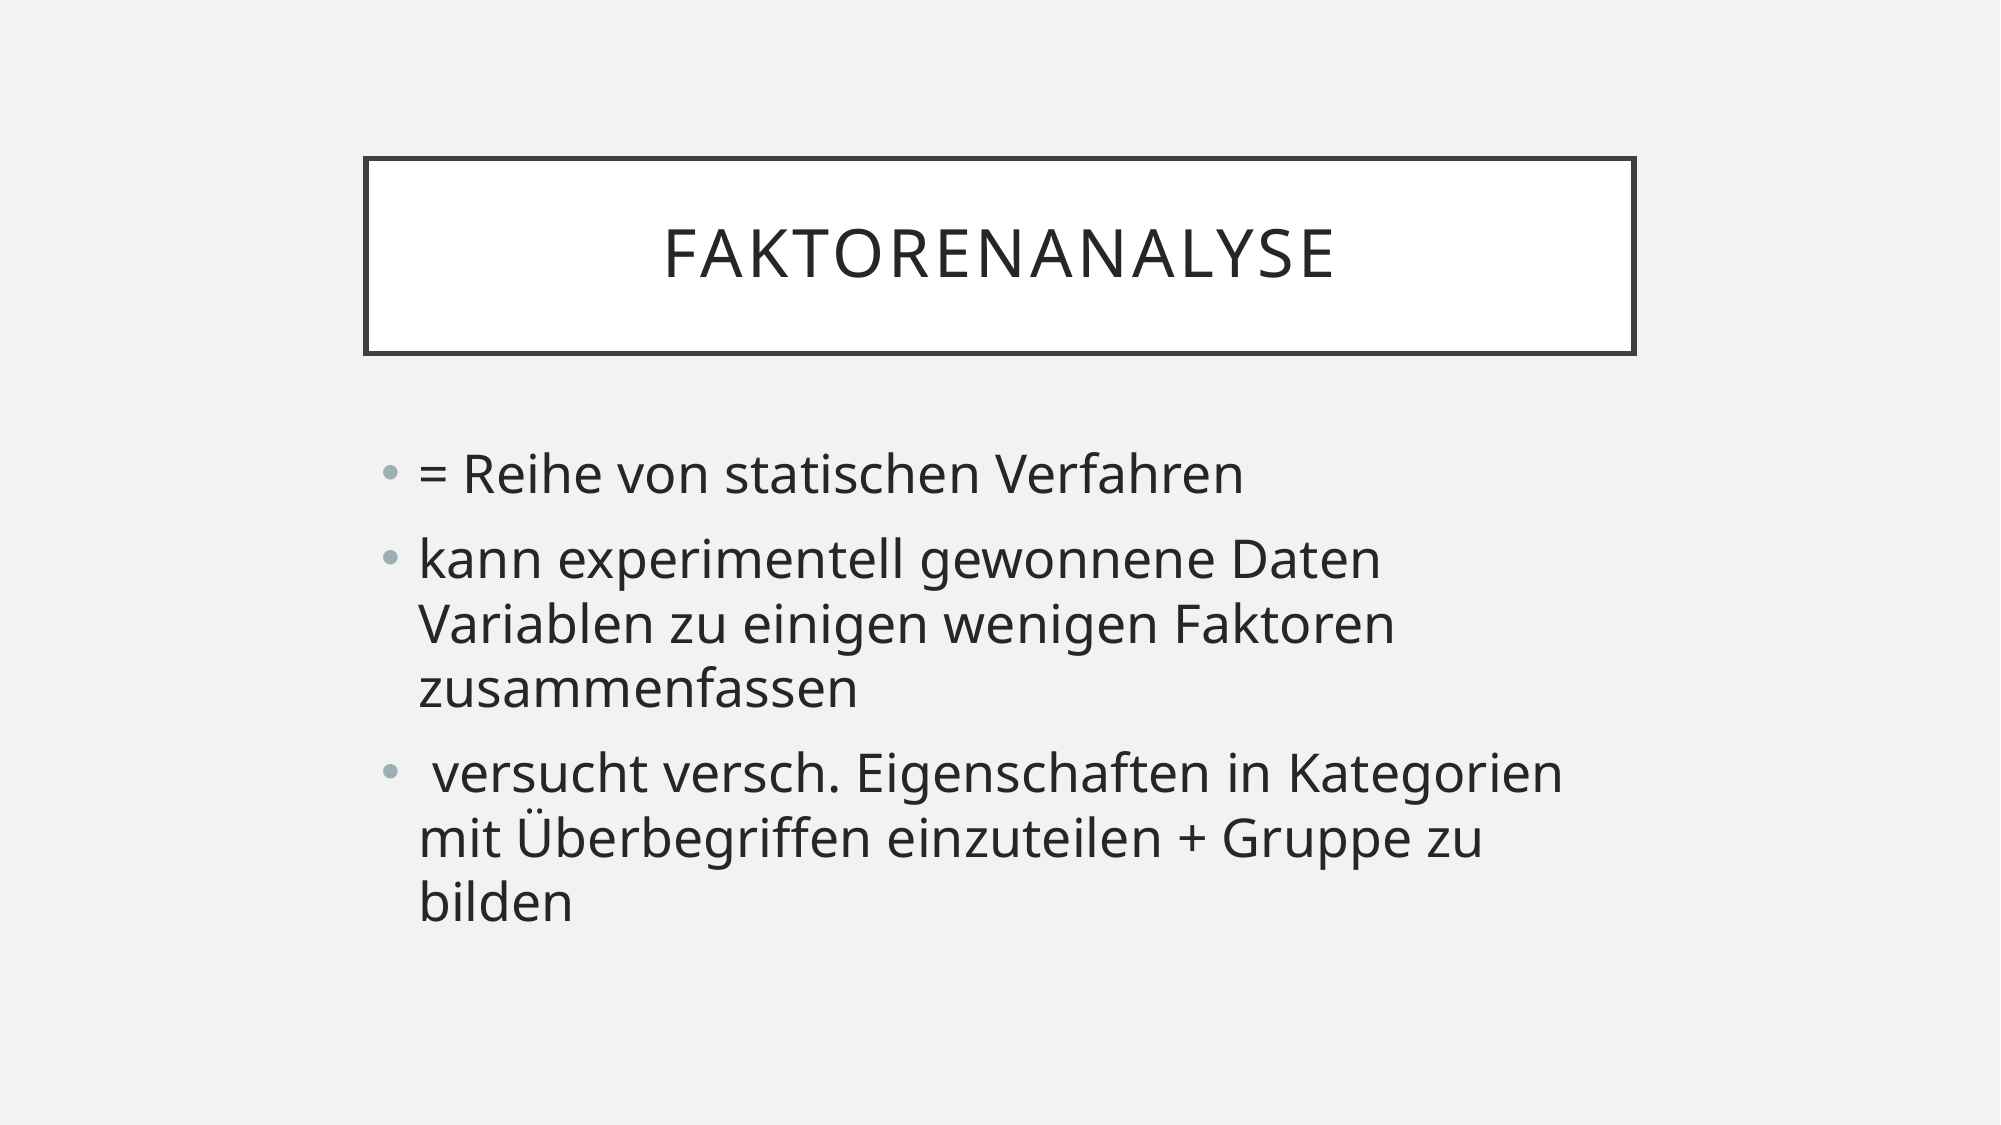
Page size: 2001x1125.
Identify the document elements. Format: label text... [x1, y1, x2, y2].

list = Reihe von statischen Verfahren kann experimentell gewonnene Daten Variablen zu einigen wenigen Faktoren zusammenfassen versucht versch. Eigenschaften in Kategorien mit Überbegriffen einzuteilen + Gruppe zu bilden [366, 432, 1634, 942]
title Faktorenanalyse [363, 156, 1637, 356]
